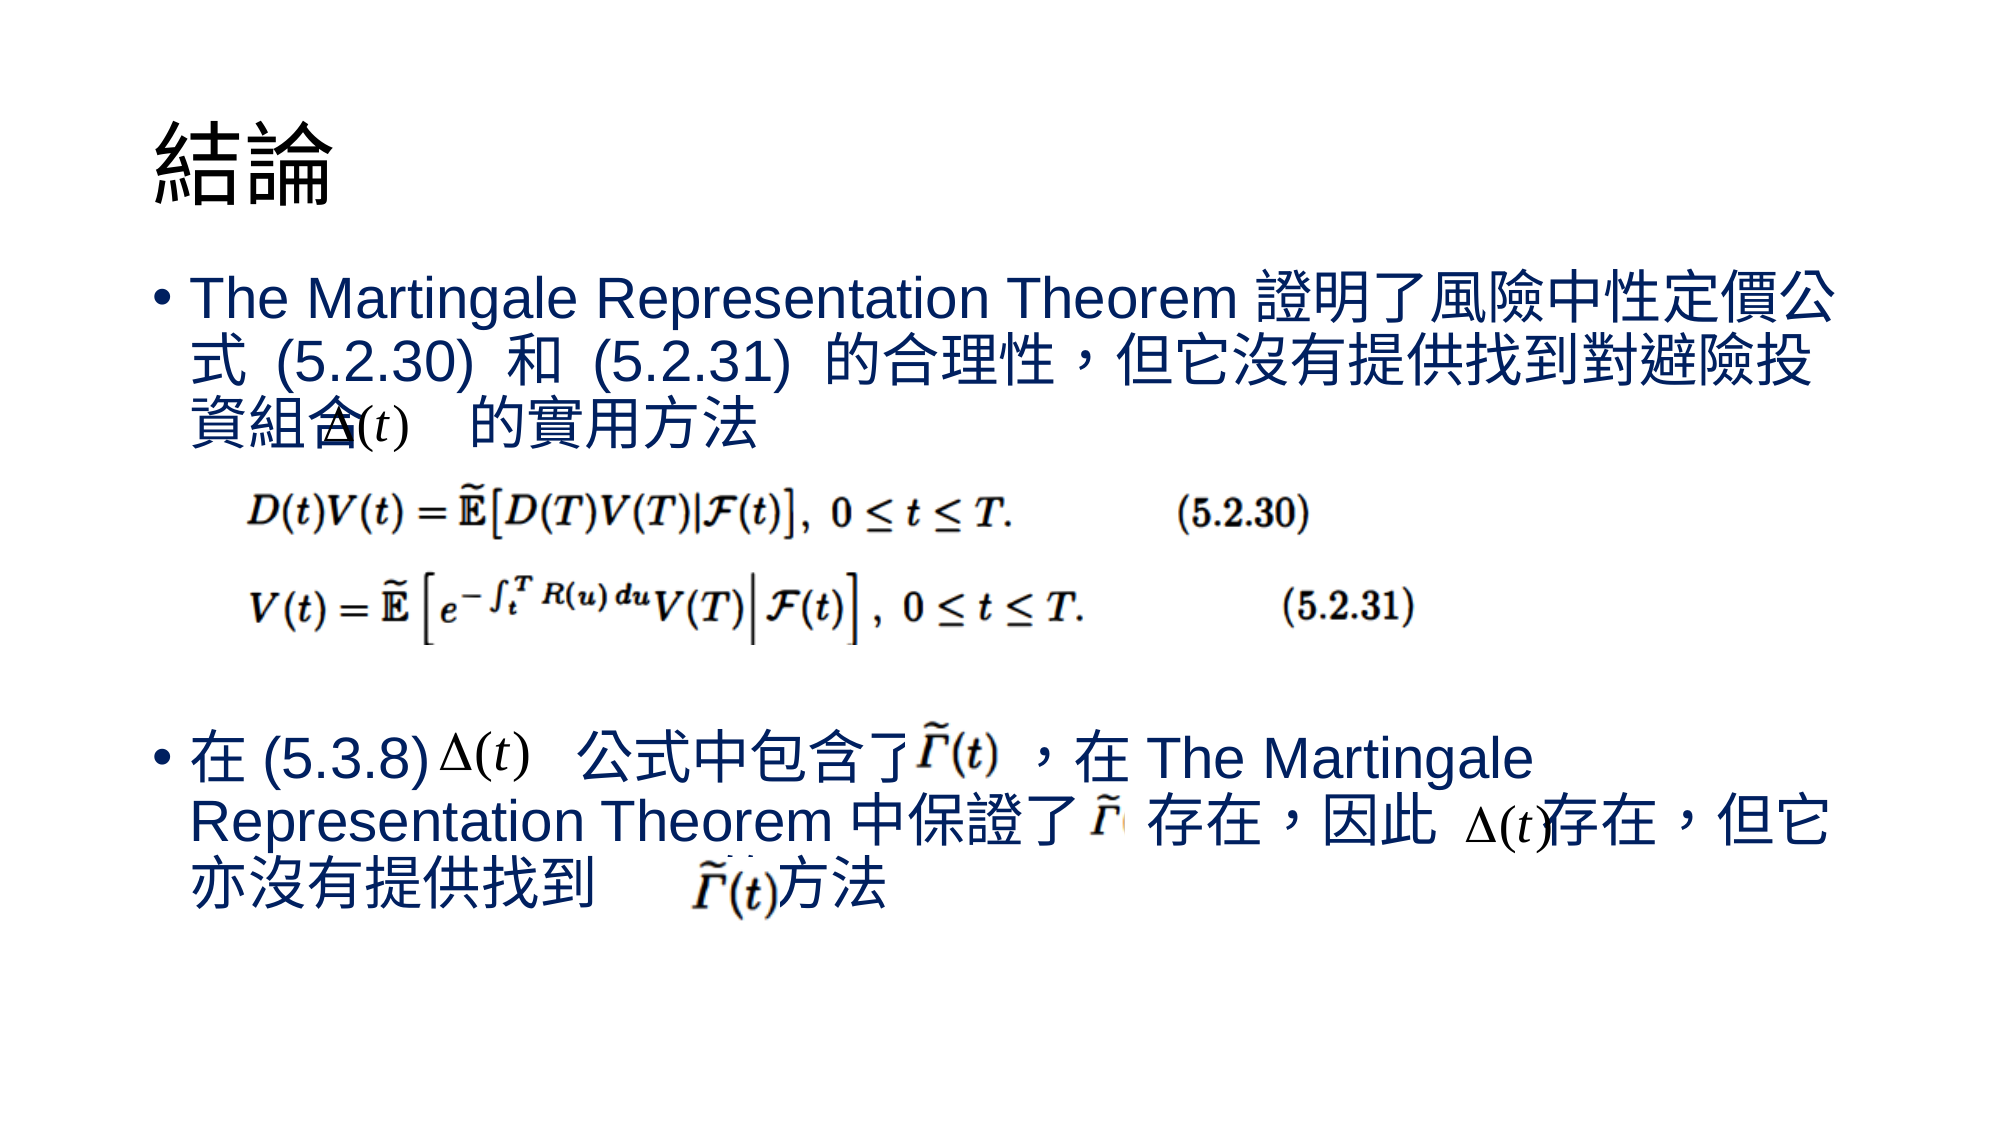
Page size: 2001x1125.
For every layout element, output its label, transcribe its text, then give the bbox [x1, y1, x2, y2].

list The Martingale Representation Theorem證明了風險中性定價公式 (5.2.30) 和 (5.2.31) 的合理性，但它沒有提供找到對避險投資組合 的實用方法 在(5.3.8) 公式中包含了 ，在The Martingale Representation Theorem中保證了 存在，因此 存在，但它亦沒有提供找到 的方法 [137, 260, 1863, 1014]
picture [905, 718, 1001, 786]
picture [238, 478, 1321, 546]
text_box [429, 718, 544, 794]
title 結論 [137, 59, 1863, 260]
picture [1080, 791, 1125, 847]
picture [238, 560, 1424, 645]
picture [680, 857, 780, 928]
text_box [314, 393, 421, 464]
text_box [1456, 793, 1564, 865]
